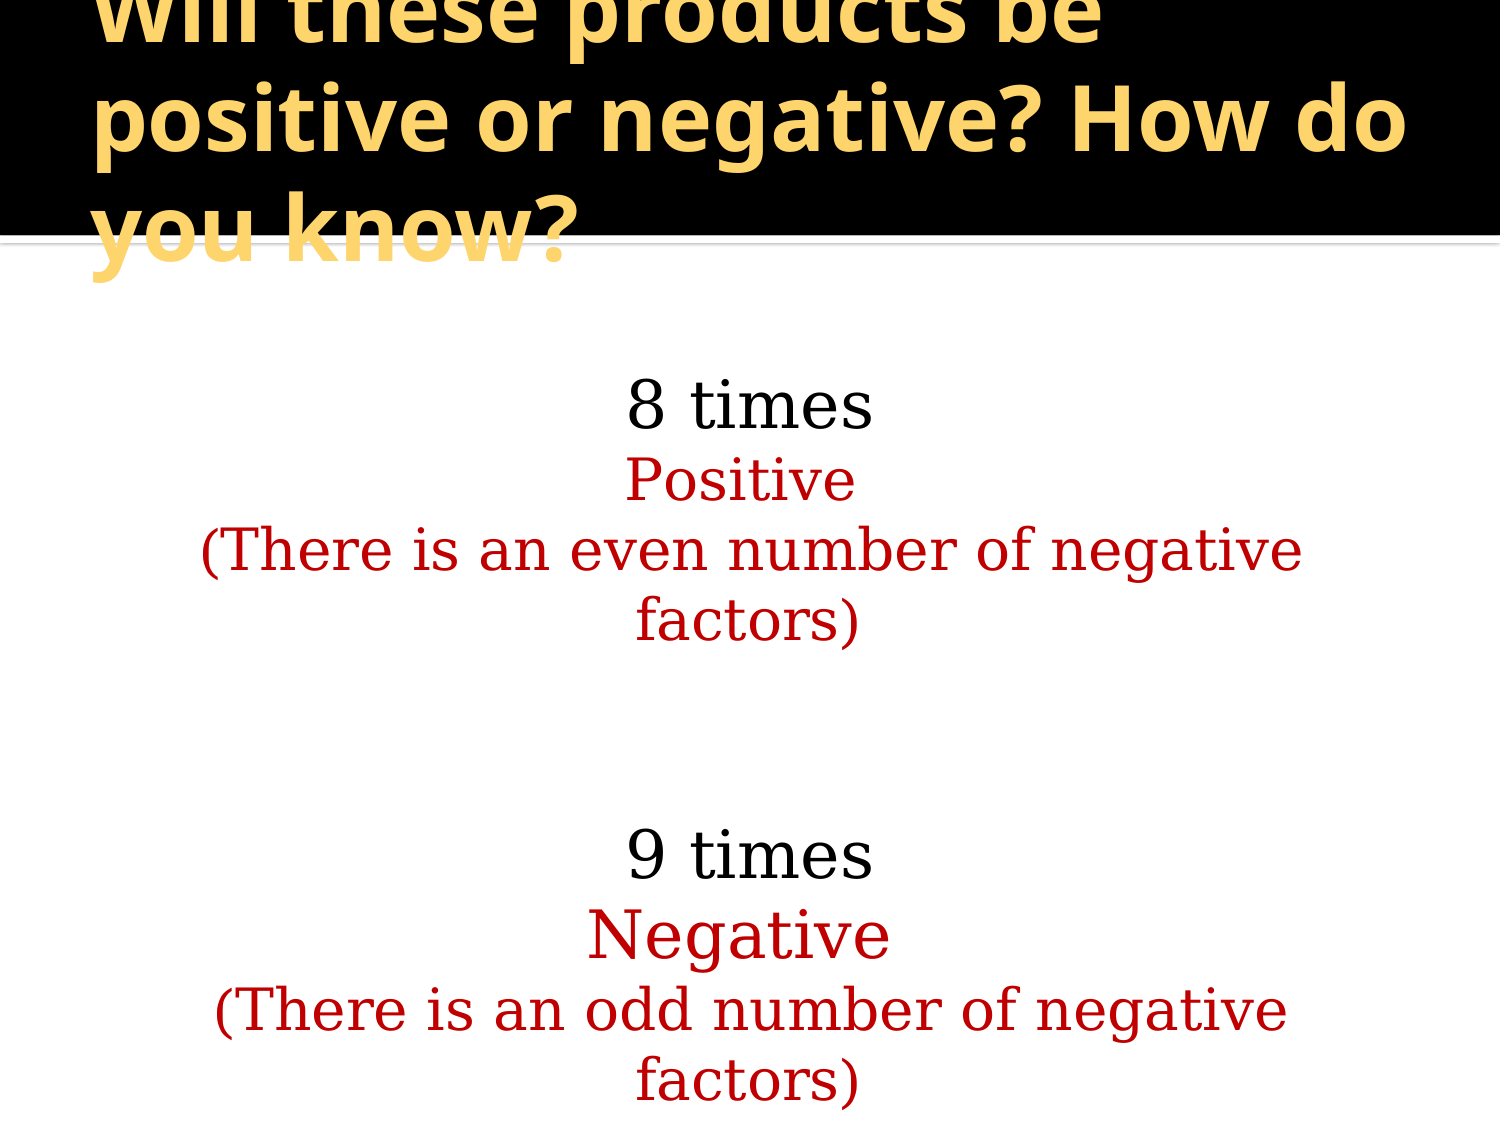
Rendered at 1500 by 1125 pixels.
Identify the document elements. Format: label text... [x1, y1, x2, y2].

title Will these products be positive or negative? How do you know? [75, 12, 1425, 218]
